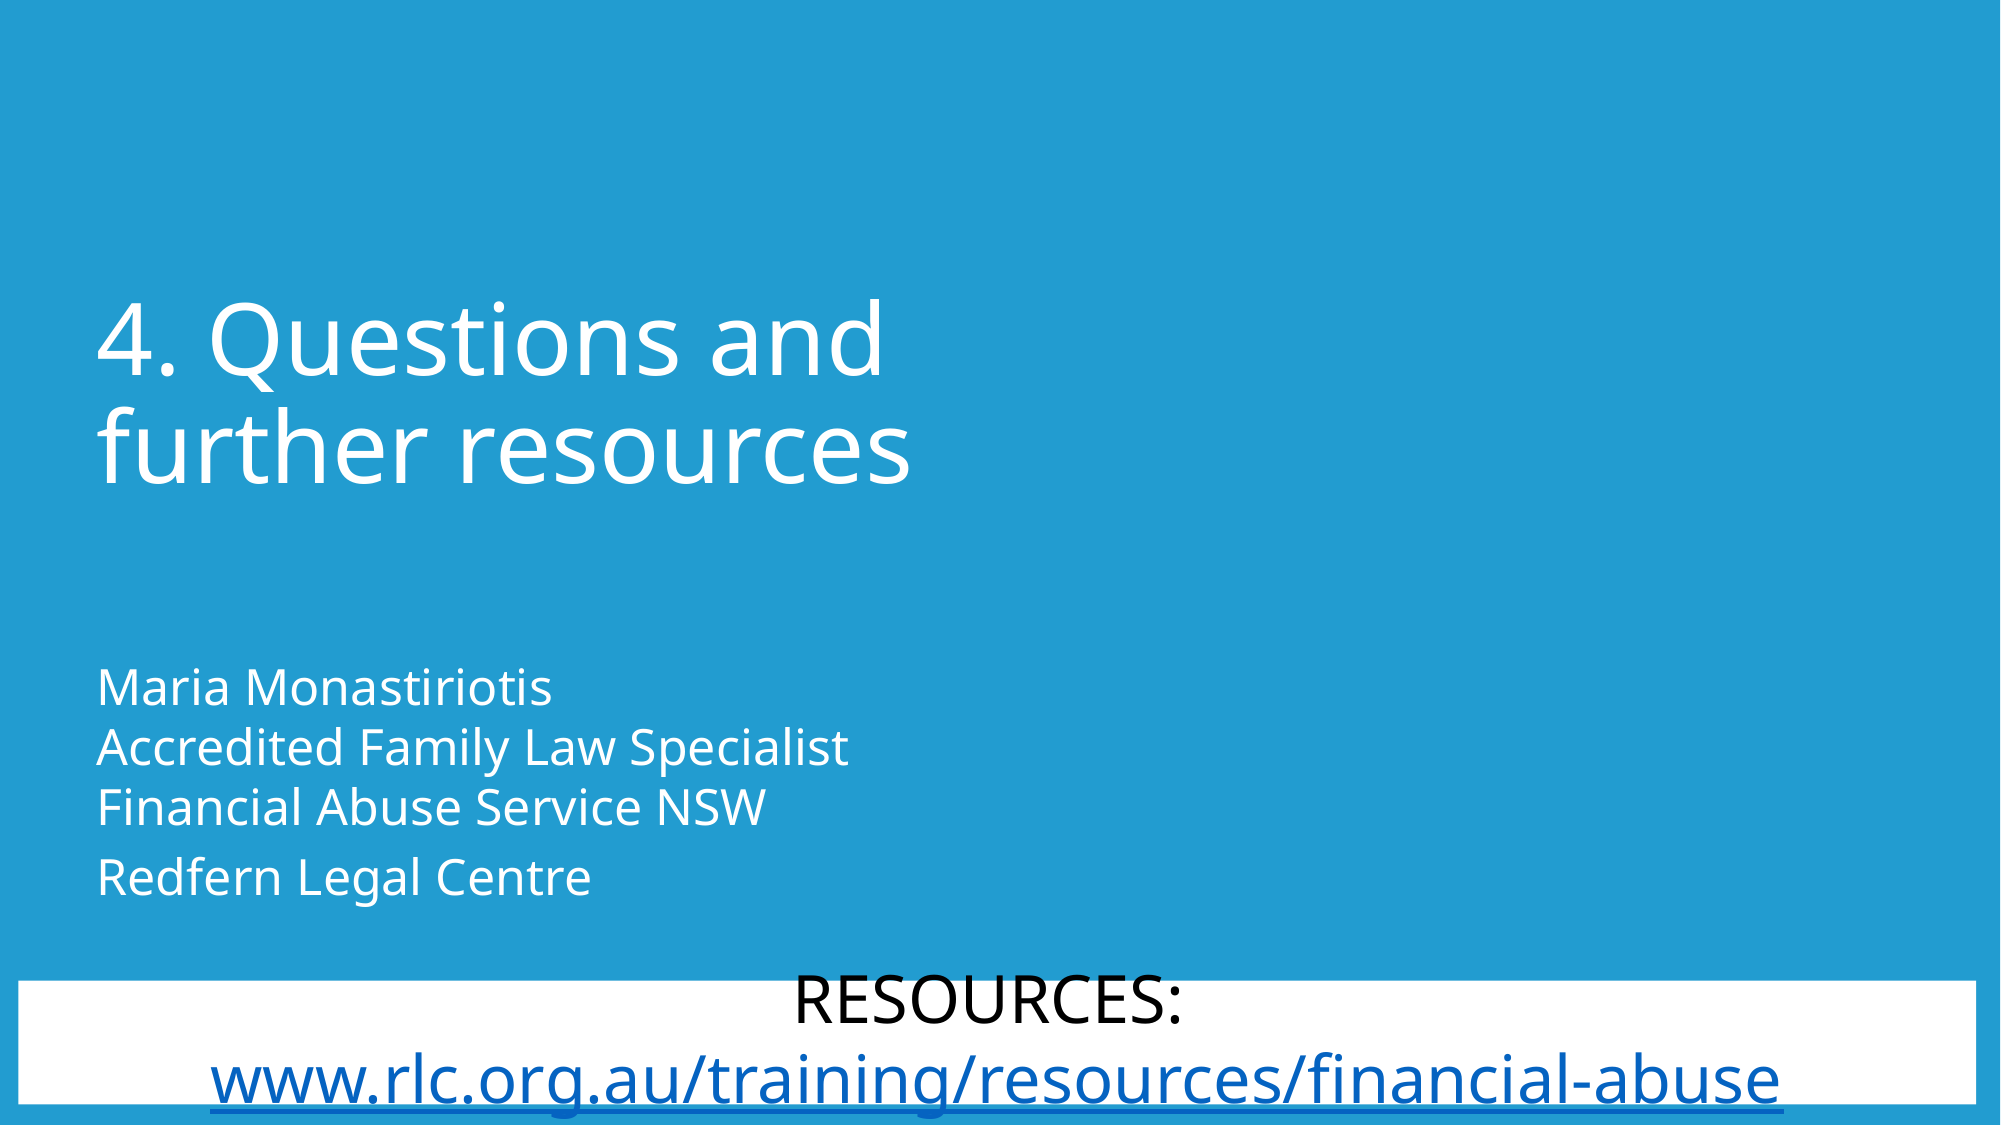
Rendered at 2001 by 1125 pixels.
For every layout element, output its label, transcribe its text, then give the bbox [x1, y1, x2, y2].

subtitle 4. Questions and further resources [82, 209, 975, 586]
text_box RESOURCES: www.rlc.org.au/training/resources/financial-abuse [18, 980, 1977, 1105]
text_box Maria Monastiriotis Accredited Family Law Specialist Financial Abuse Service NSW Redfern Legal Centre [81, 647, 1096, 918]
